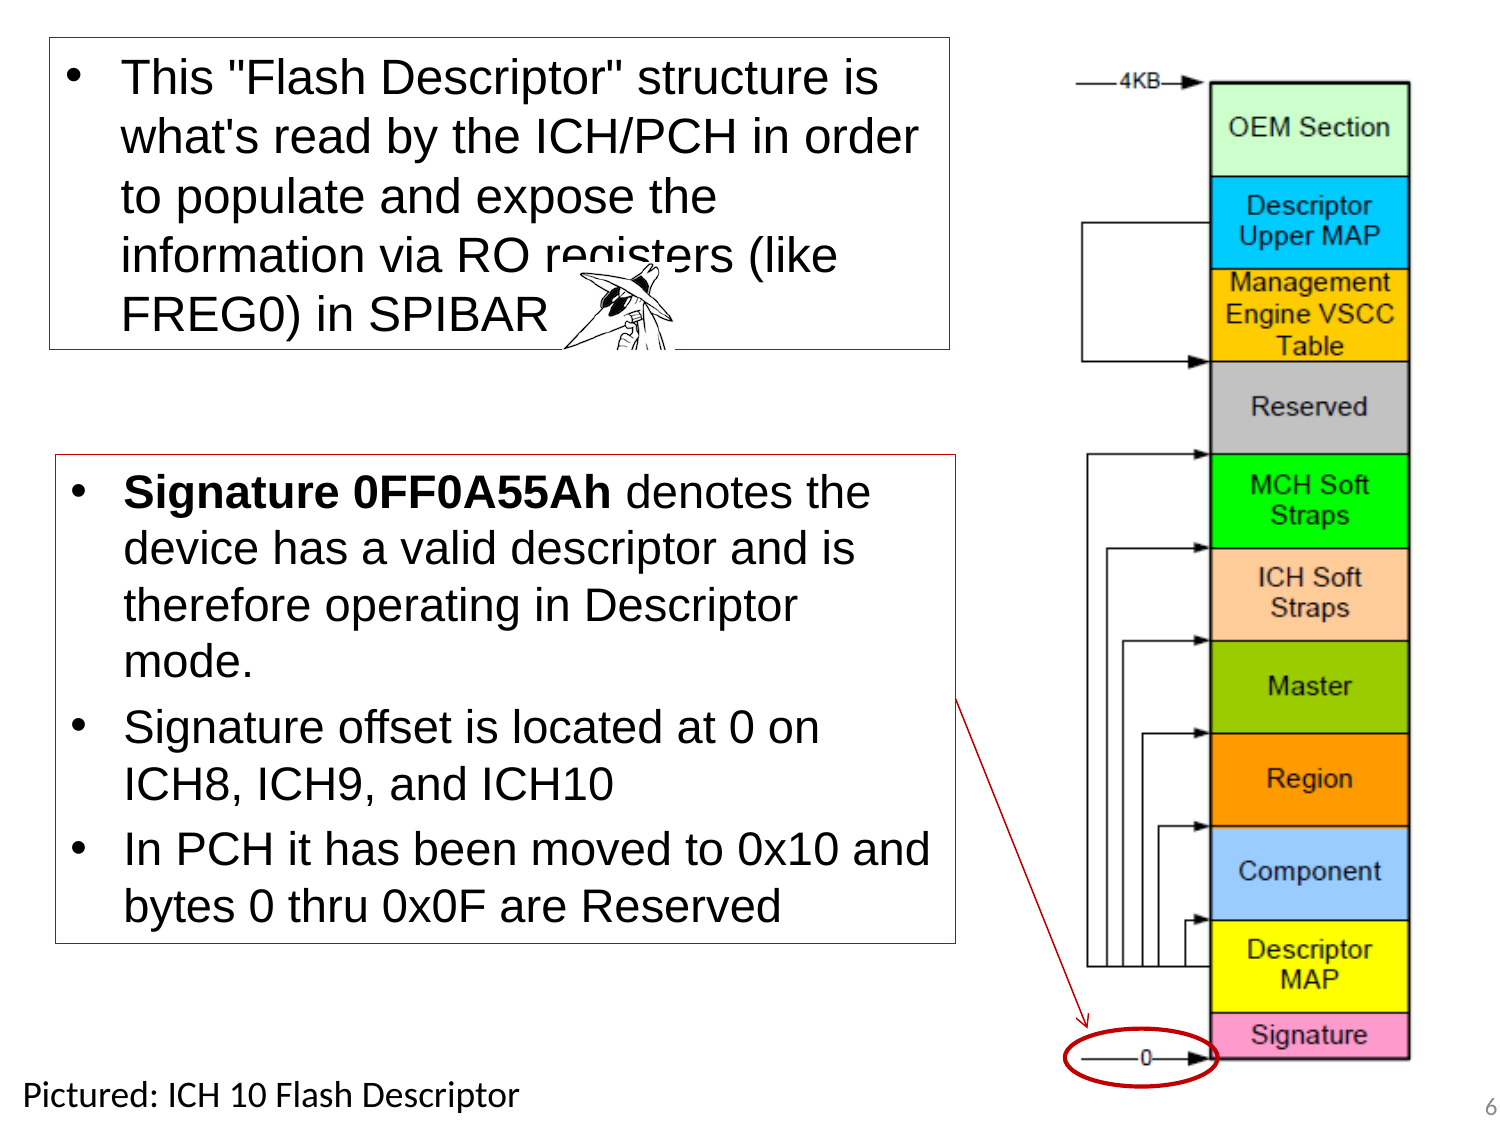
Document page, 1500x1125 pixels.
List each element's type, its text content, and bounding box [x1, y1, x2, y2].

slide_number 6 [1162, 1074, 1500, 1125]
picture [1062, 62, 1451, 1076]
picture [562, 262, 676, 351]
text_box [955, 698, 1088, 1029]
text_box Signature 0FF0A55Ah denotes the device has a valid descriptor and is therefore operating in Descriptor mode. Signature offset is located at 0 on ICH8, ICH9, and ICH10 In PCH it has been moved to 0x10 and bytes 0 thru 0x0F are Reserved [55, 454, 956, 944]
text_box This "Flash Descriptor" structure is what's read by the ICH/PCH in order to populate and expose the information via RO registers (like FREG0) in SPIBAR [49, 37, 950, 350]
text_box [1104, 1085, 1162, 1089]
text_box Pictured: ICH 10 Flash Descriptor [7, 1062, 544, 1123]
